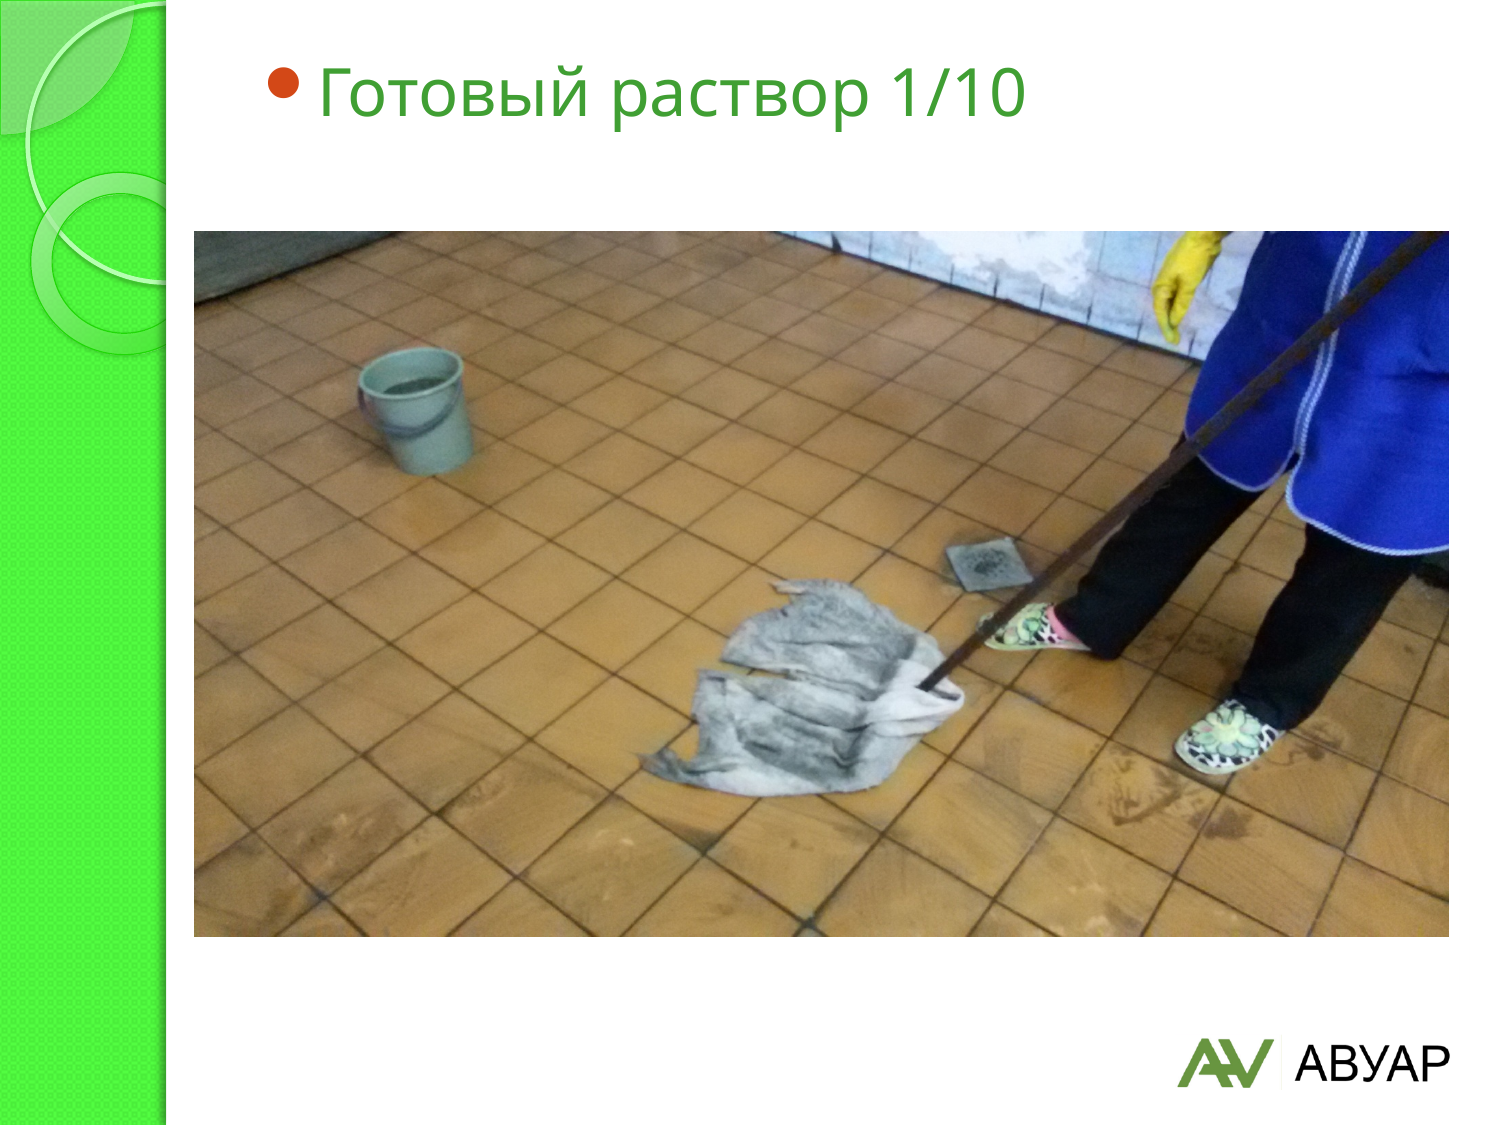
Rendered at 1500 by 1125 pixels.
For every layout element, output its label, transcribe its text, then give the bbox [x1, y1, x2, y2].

picture [1174, 1034, 1459, 1090]
list Готовый раствор 1/10 [235, 42, 1466, 1025]
picture [194, 231, 1449, 938]
